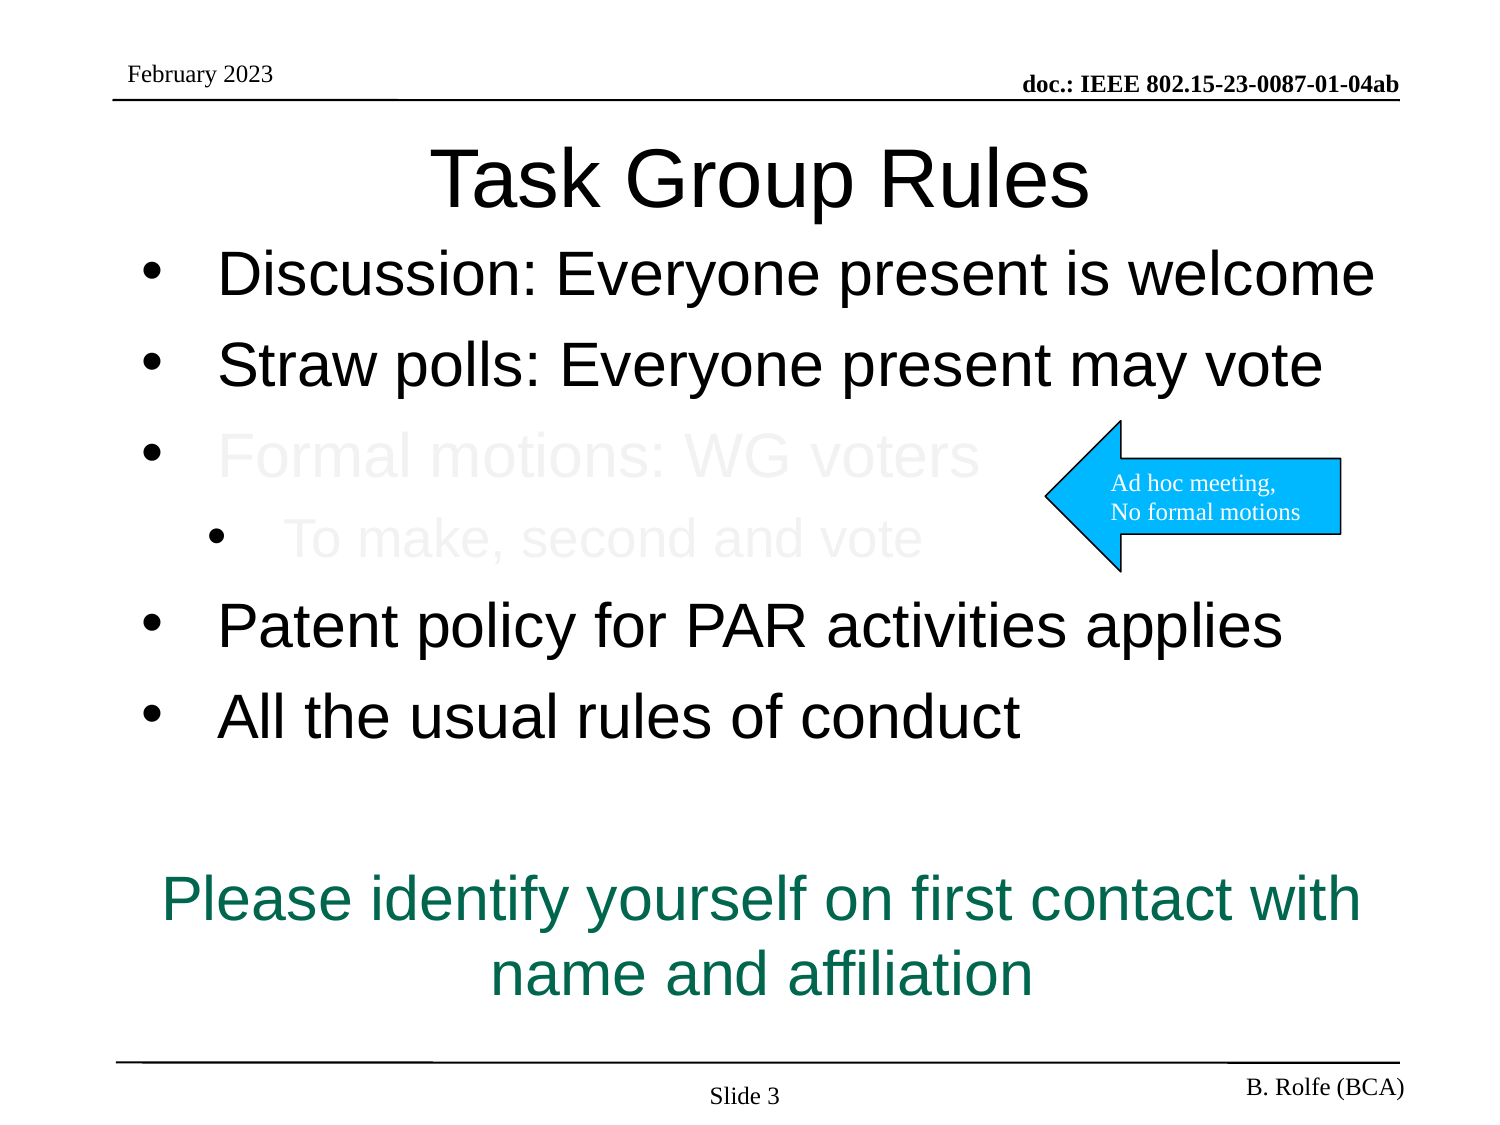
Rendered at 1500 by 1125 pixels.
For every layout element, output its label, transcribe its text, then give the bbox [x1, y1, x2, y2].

slide_number Slide 3 [690, 1075, 799, 1115]
list Discussion: Everyone present is welcome Straw polls: Everyone present may vote Formal motions: WG voters To make, second and vote Patent policy for PAR activities applies All the usual rules of conduct Please identify yourself on first contact with name and affiliation [125, 224, 1400, 1024]
title Task Group Rules [123, 112, 1398, 237]
text_box Ad hoc meeting, No formal motions [1045, 420, 1341, 572]
